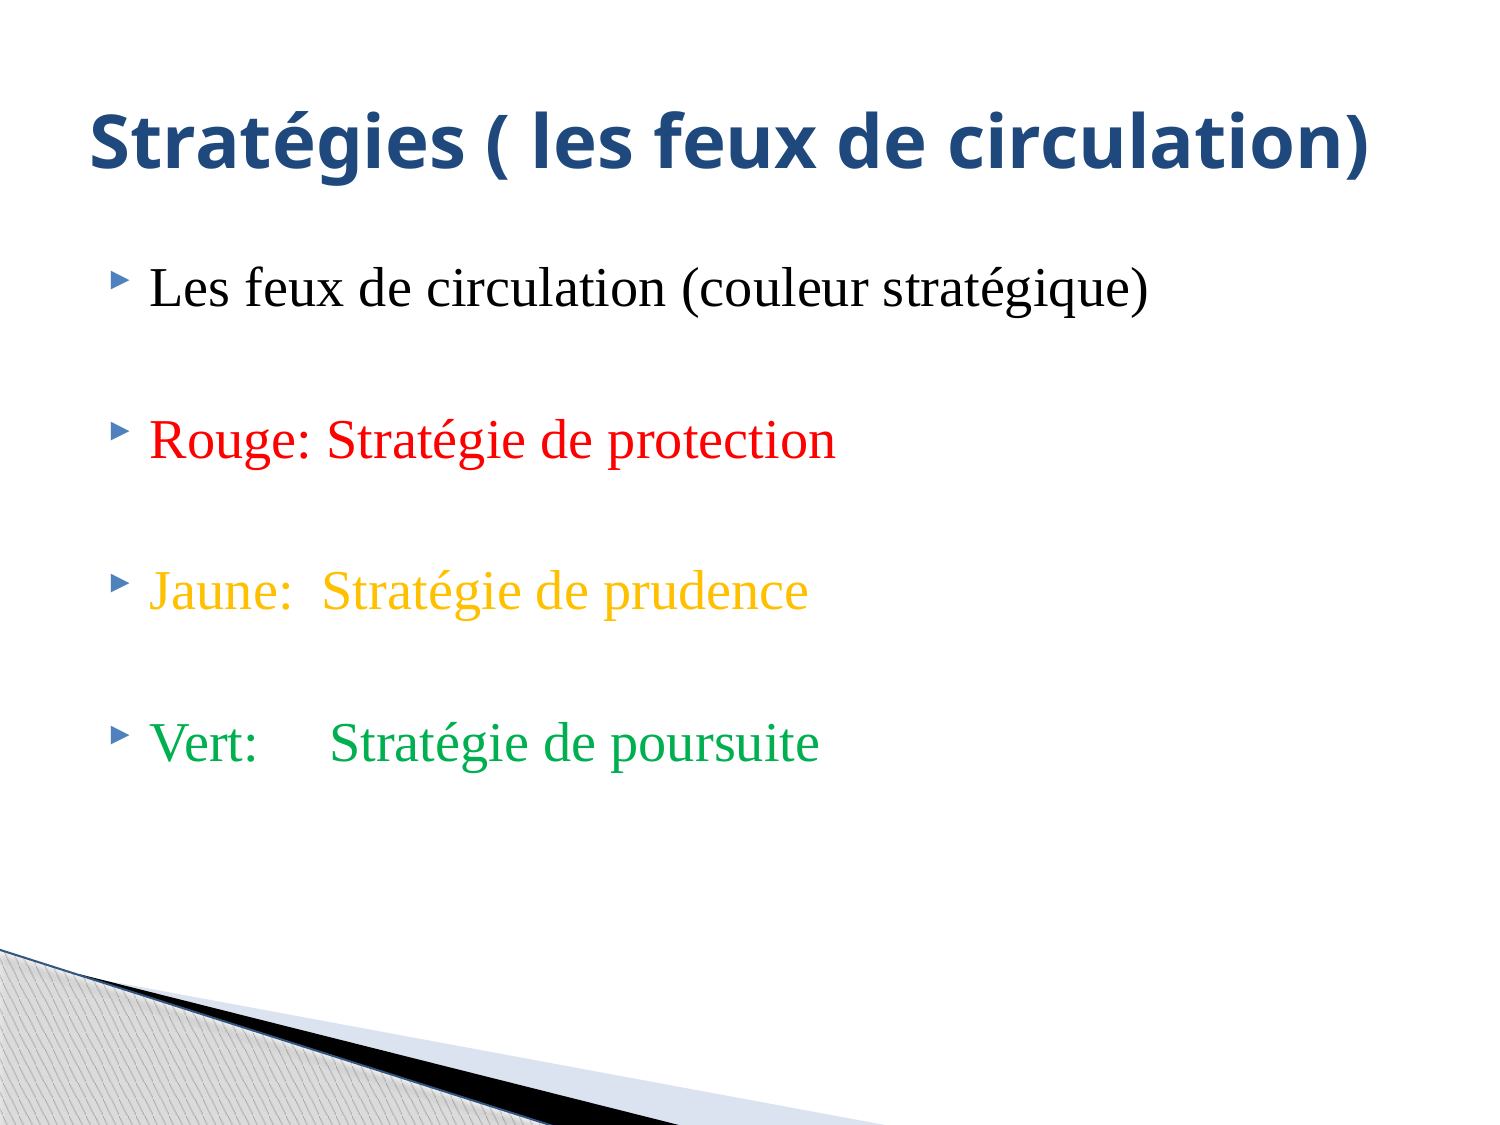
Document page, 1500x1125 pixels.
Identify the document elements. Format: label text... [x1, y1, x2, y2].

title Stratégies ( les feux de circulation) [75, 45, 1425, 233]
list Les feux de circulation (couleur stratégique) Rouge: Stratégie de protection Jaune: Stratégie de prudence Vert: Stratégie de poursuite [75, 243, 1425, 986]
